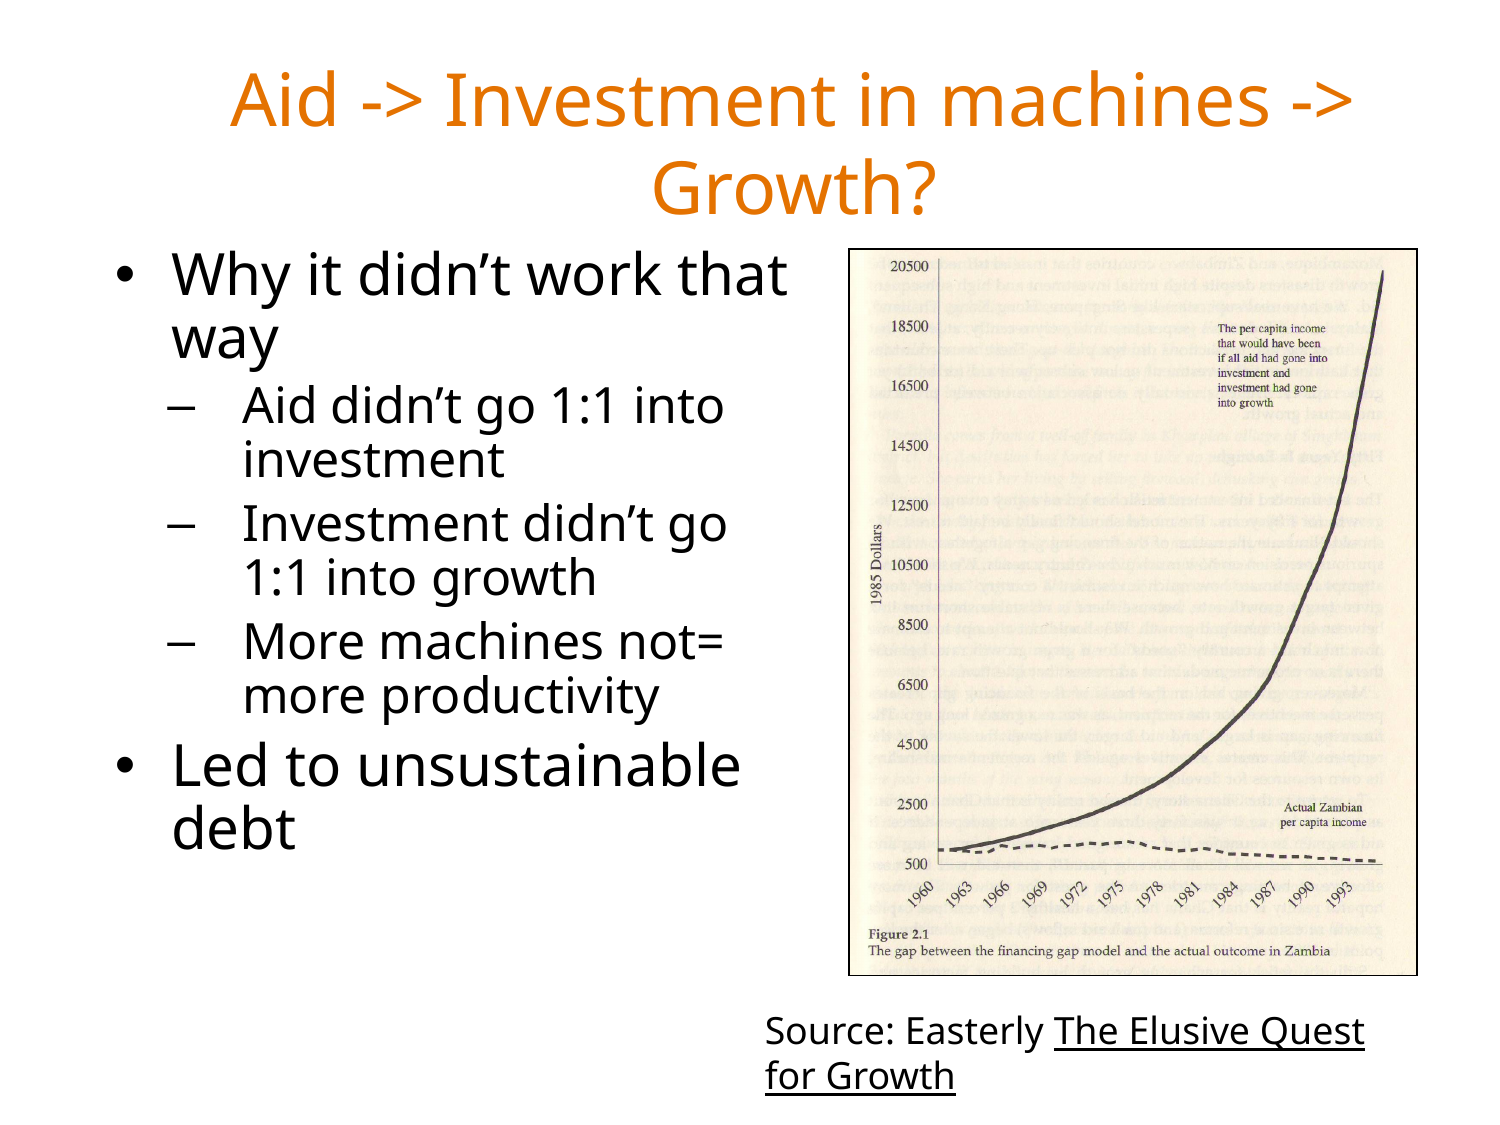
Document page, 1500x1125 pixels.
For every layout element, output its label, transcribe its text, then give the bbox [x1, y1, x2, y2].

list Why it didn’t work that way Aid didn’t go 1:1 into investment Investment didn’t go 1:1 into growth More machines not= more productivity Led to unsustainable debt [99, 237, 825, 1038]
text_box Source: Easterly The Elusive Quest for Growth [749, 999, 1438, 1105]
title Aid -> Investment in machines -> Growth? [150, 45, 1438, 238]
picture [849, 249, 1417, 976]
